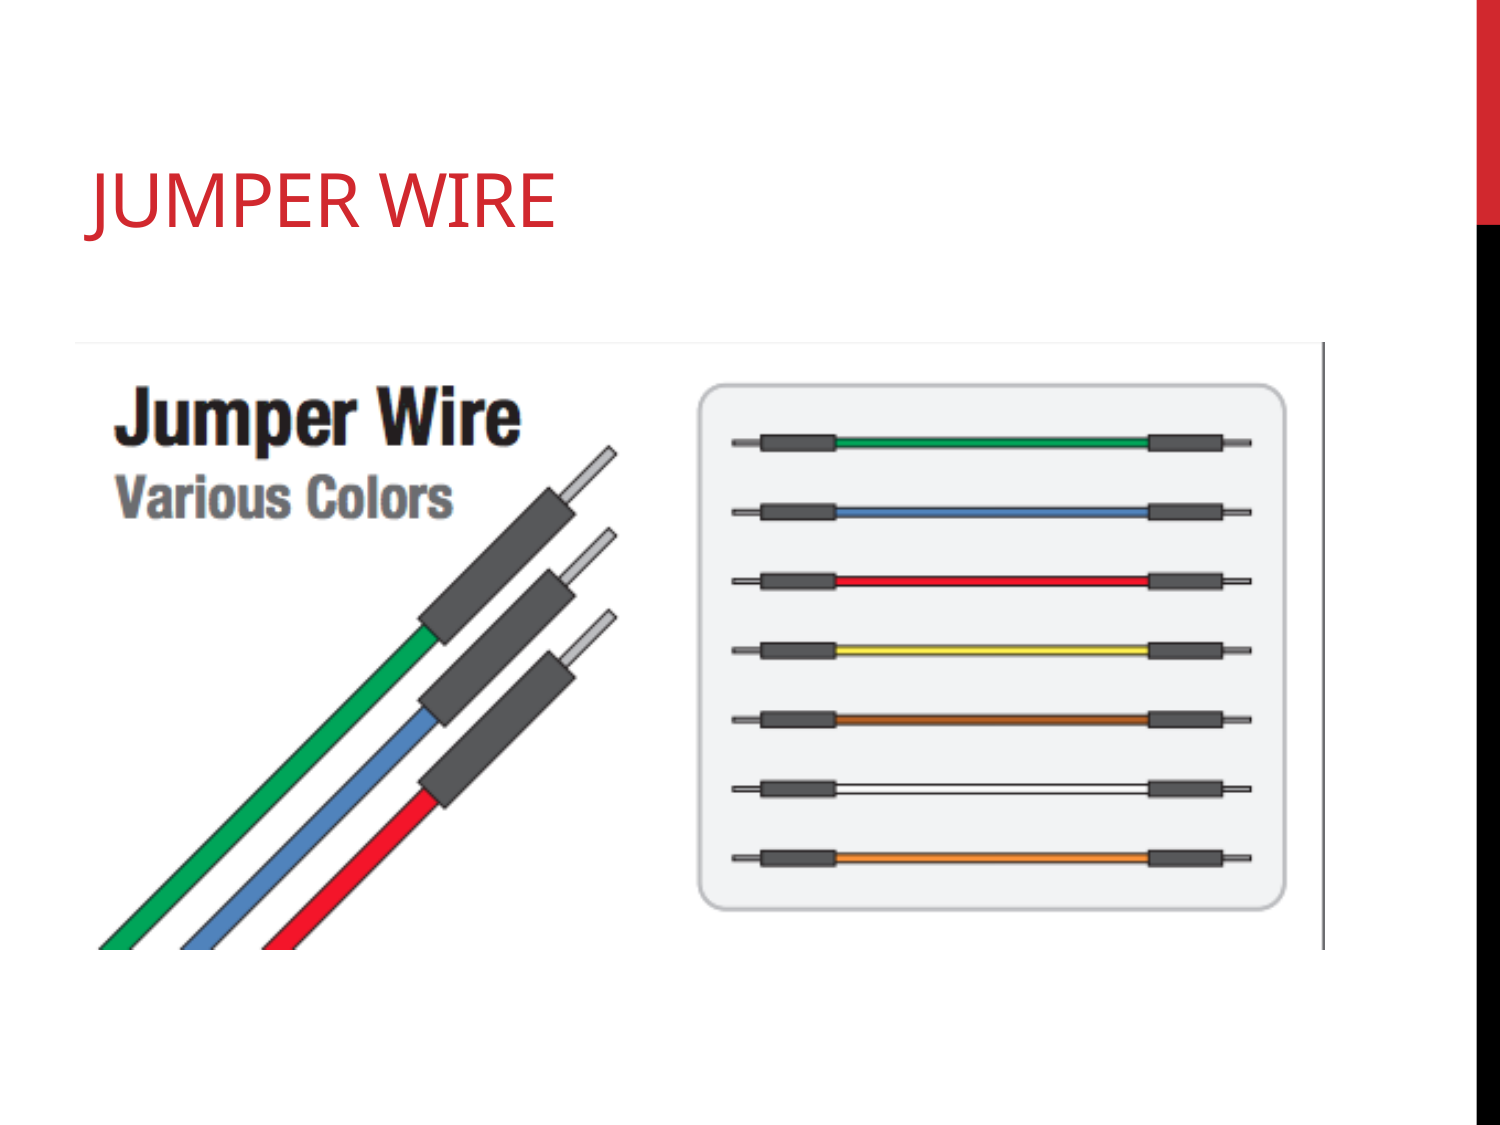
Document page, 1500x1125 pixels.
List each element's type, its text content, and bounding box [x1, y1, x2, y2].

title Jumper Wire [75, 25, 1025, 250]
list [74, 286, 1326, 1006]
